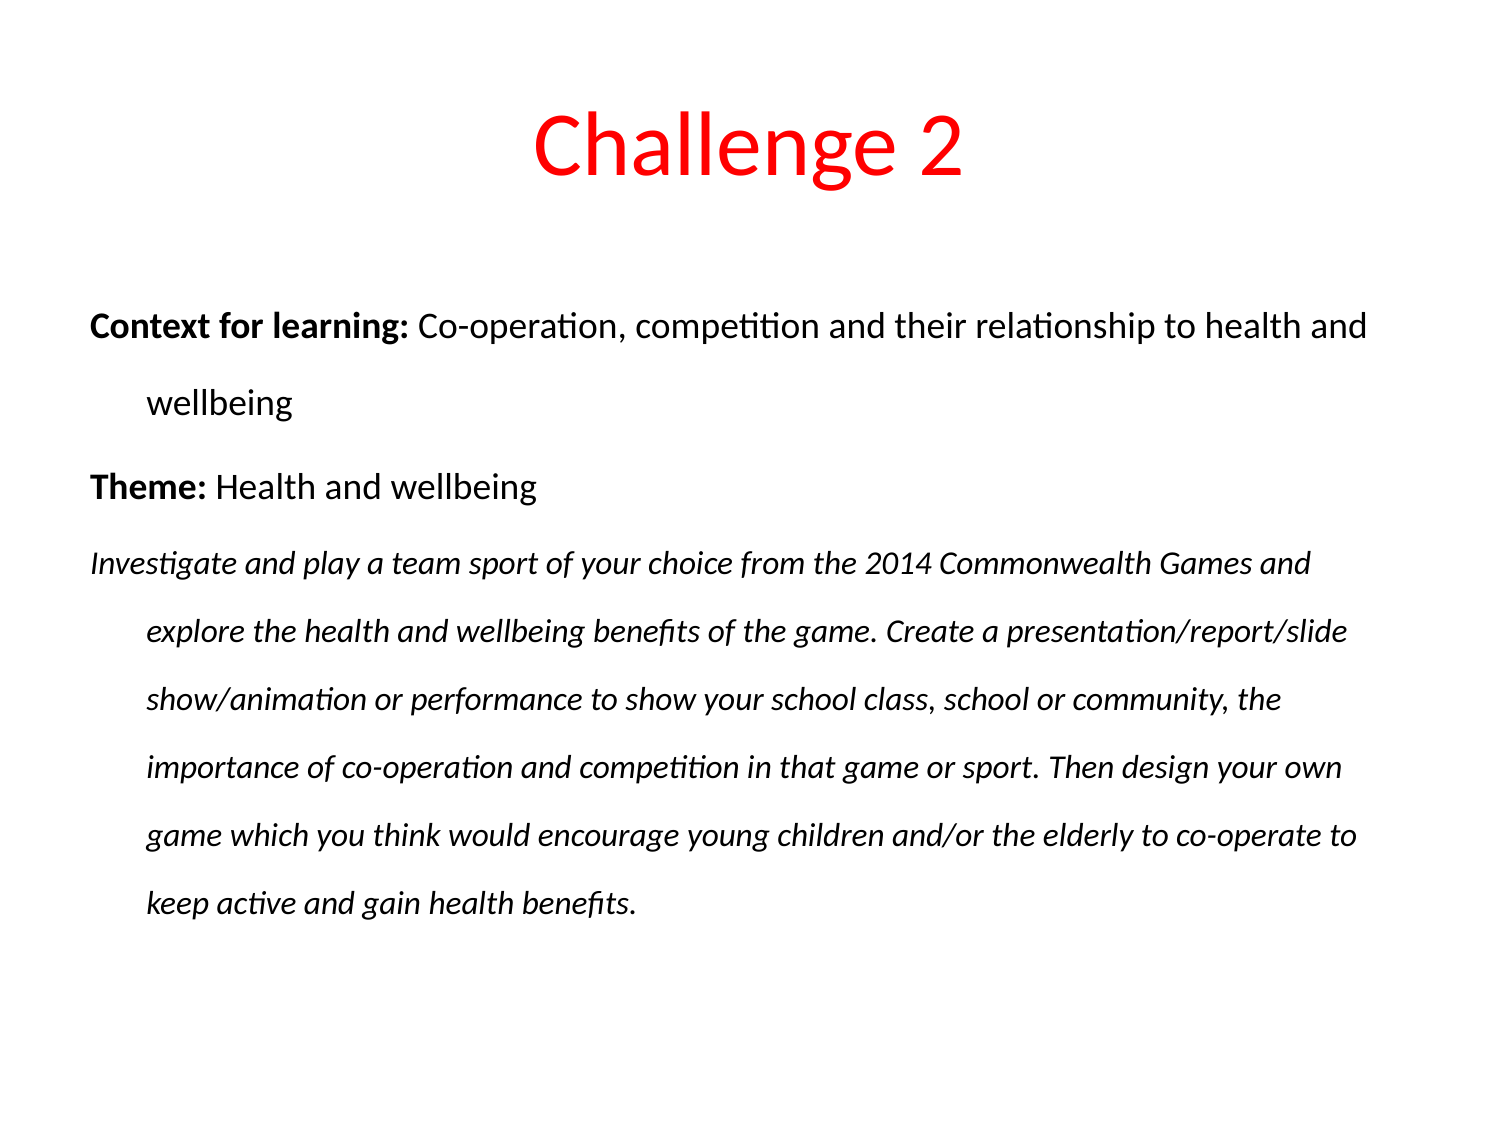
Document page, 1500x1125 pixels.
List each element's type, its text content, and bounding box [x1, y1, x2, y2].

title Challenge 2 [75, 45, 1425, 233]
list Context for learning: Co-operation, competition and their relationship to health and wellbeing Theme: Health and wellbeing Investigate and play a team sport of your choice from the 2014 Commonwealth Games and explore the health and wellbeing benefits of the game. Create a presentation/report/slide show/animation or performance to show your school class, school or community, the importance of co-operation and competition in that game or sport. Then design your own game which you think would encourage young children and/or the elderly to co-operate to keep active and gain health benefits. [75, 262, 1425, 1005]
